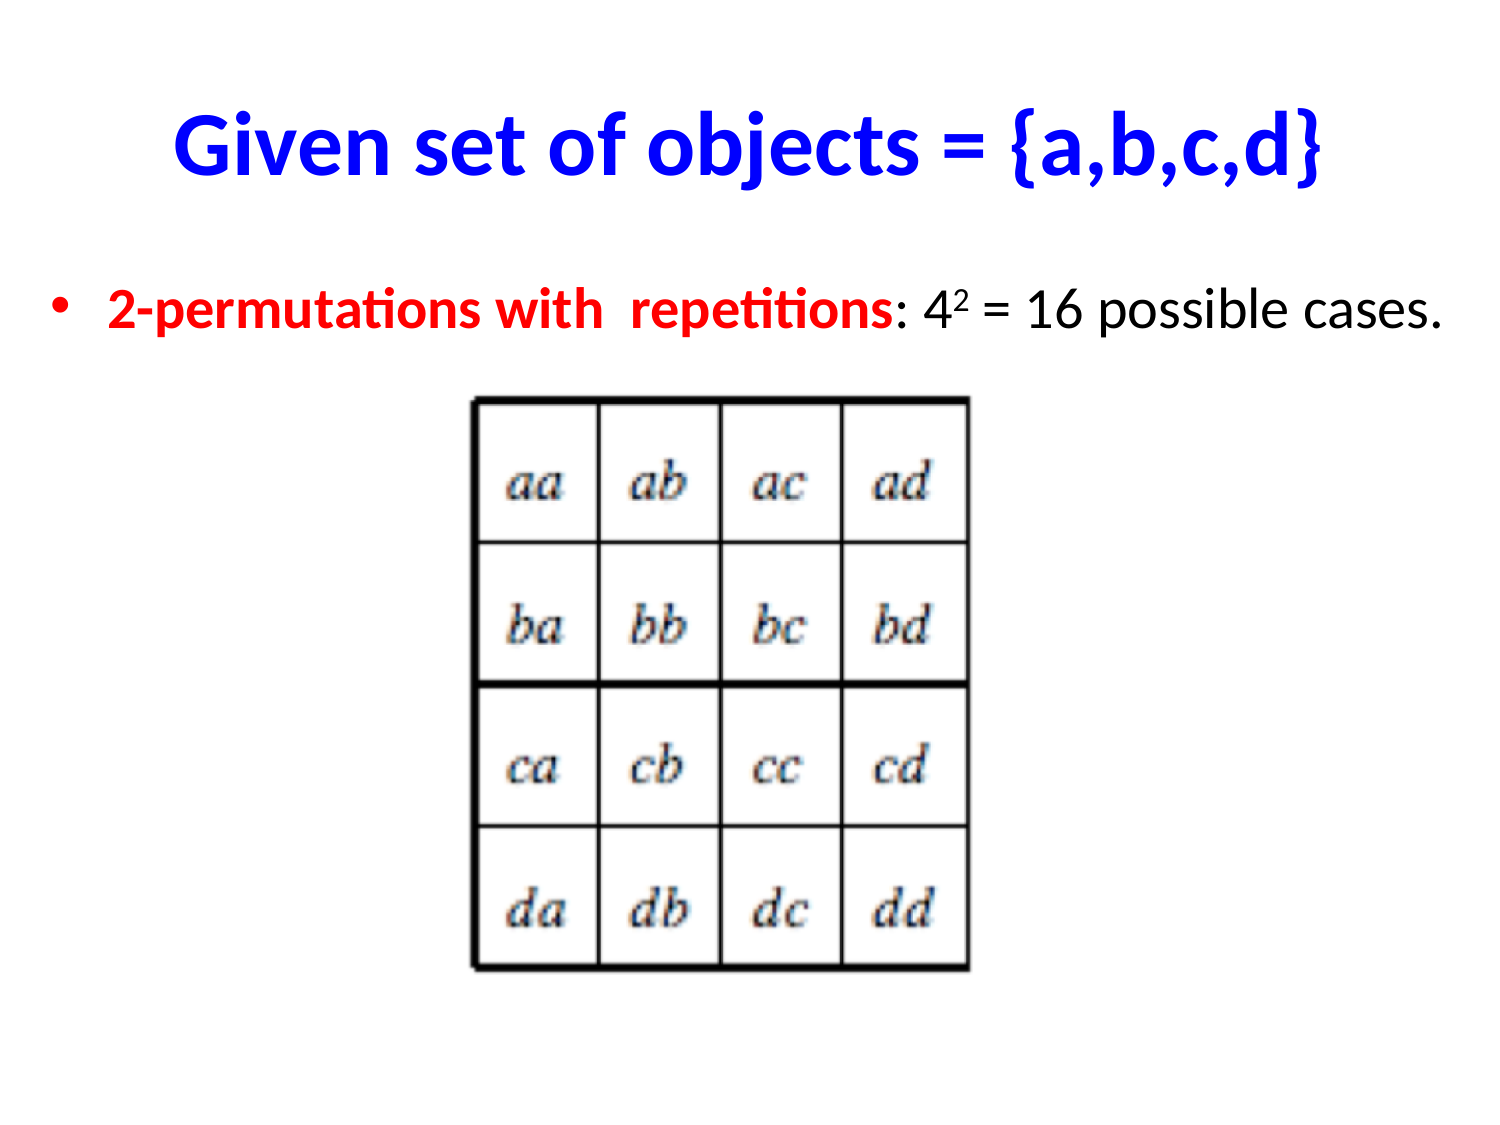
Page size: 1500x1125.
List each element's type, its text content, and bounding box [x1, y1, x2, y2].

title Given set of objects = {a,b,c,d} [75, 45, 1425, 233]
list 2-permutations with repetitions: 42 = 16 possible cases. [35, 262, 1500, 1125]
picture [455, 378, 984, 985]
